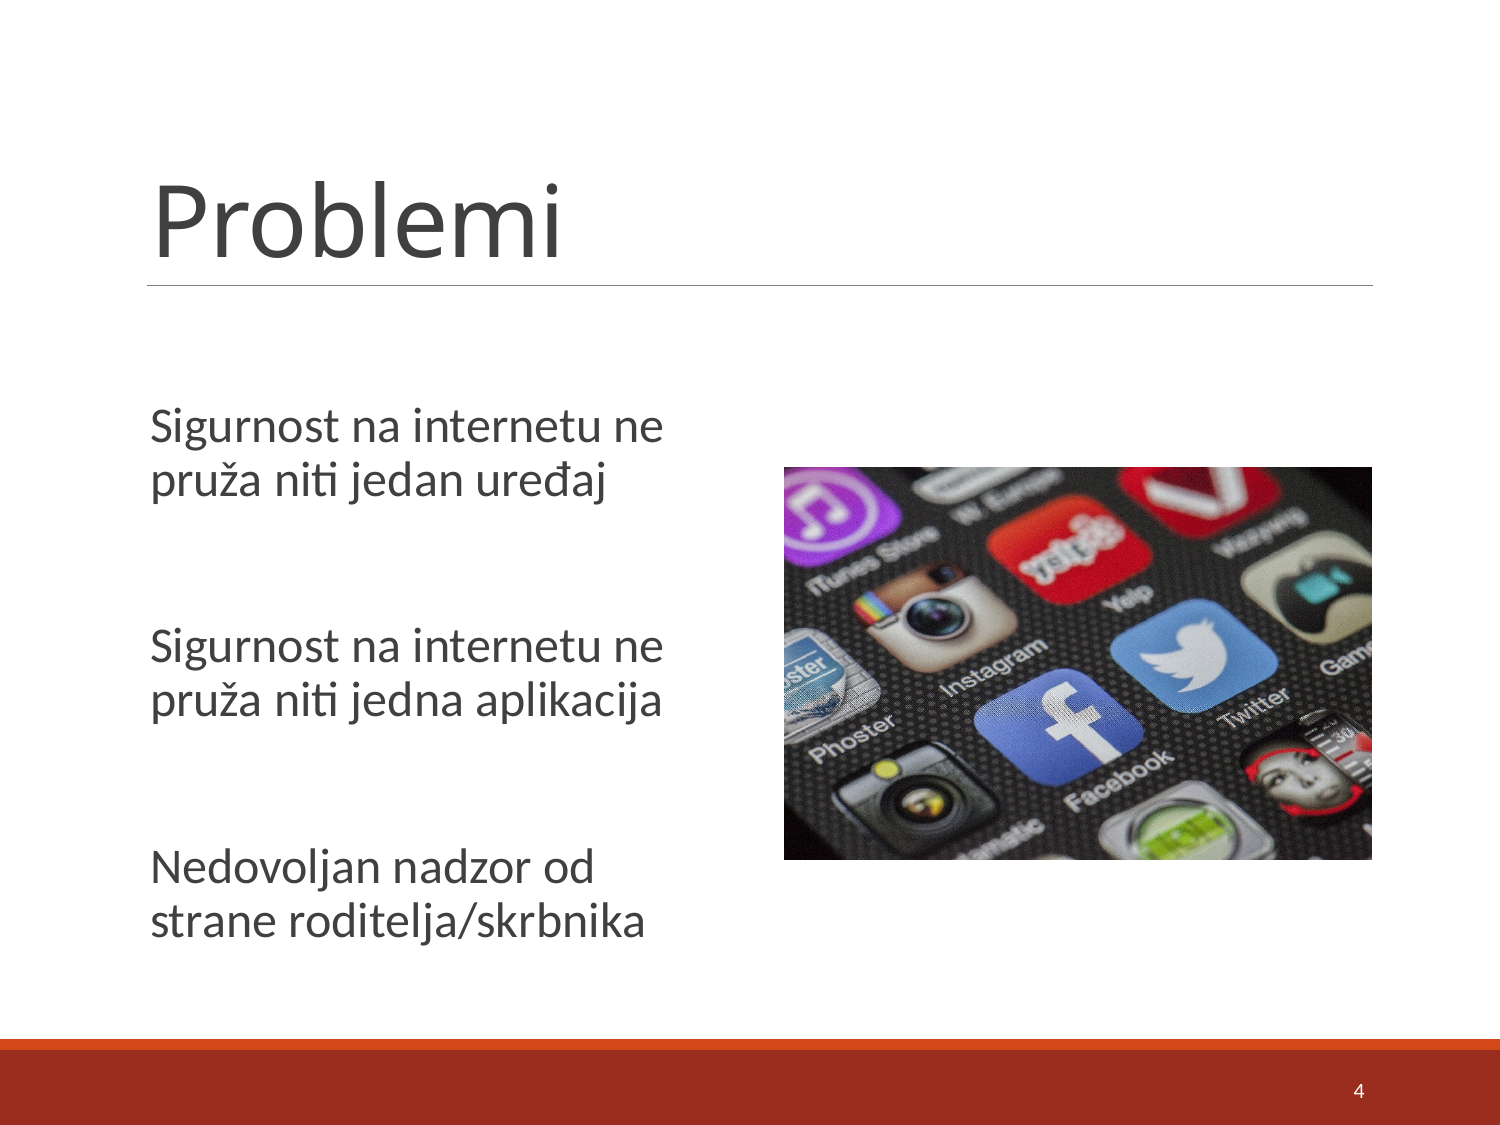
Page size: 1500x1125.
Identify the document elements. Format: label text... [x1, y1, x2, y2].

picture [783, 467, 1372, 860]
list Sigurnost na internetu ne pruža niti jedan uređaj Sigurnost na internetu ne pruža niti jedna aplikacija Nedovoljan nadzor od strane roditelja/skrbnika [135, 302, 727, 963]
slide_number 4 [1218, 1059, 1380, 1120]
title Problemi [135, 47, 1373, 285]
